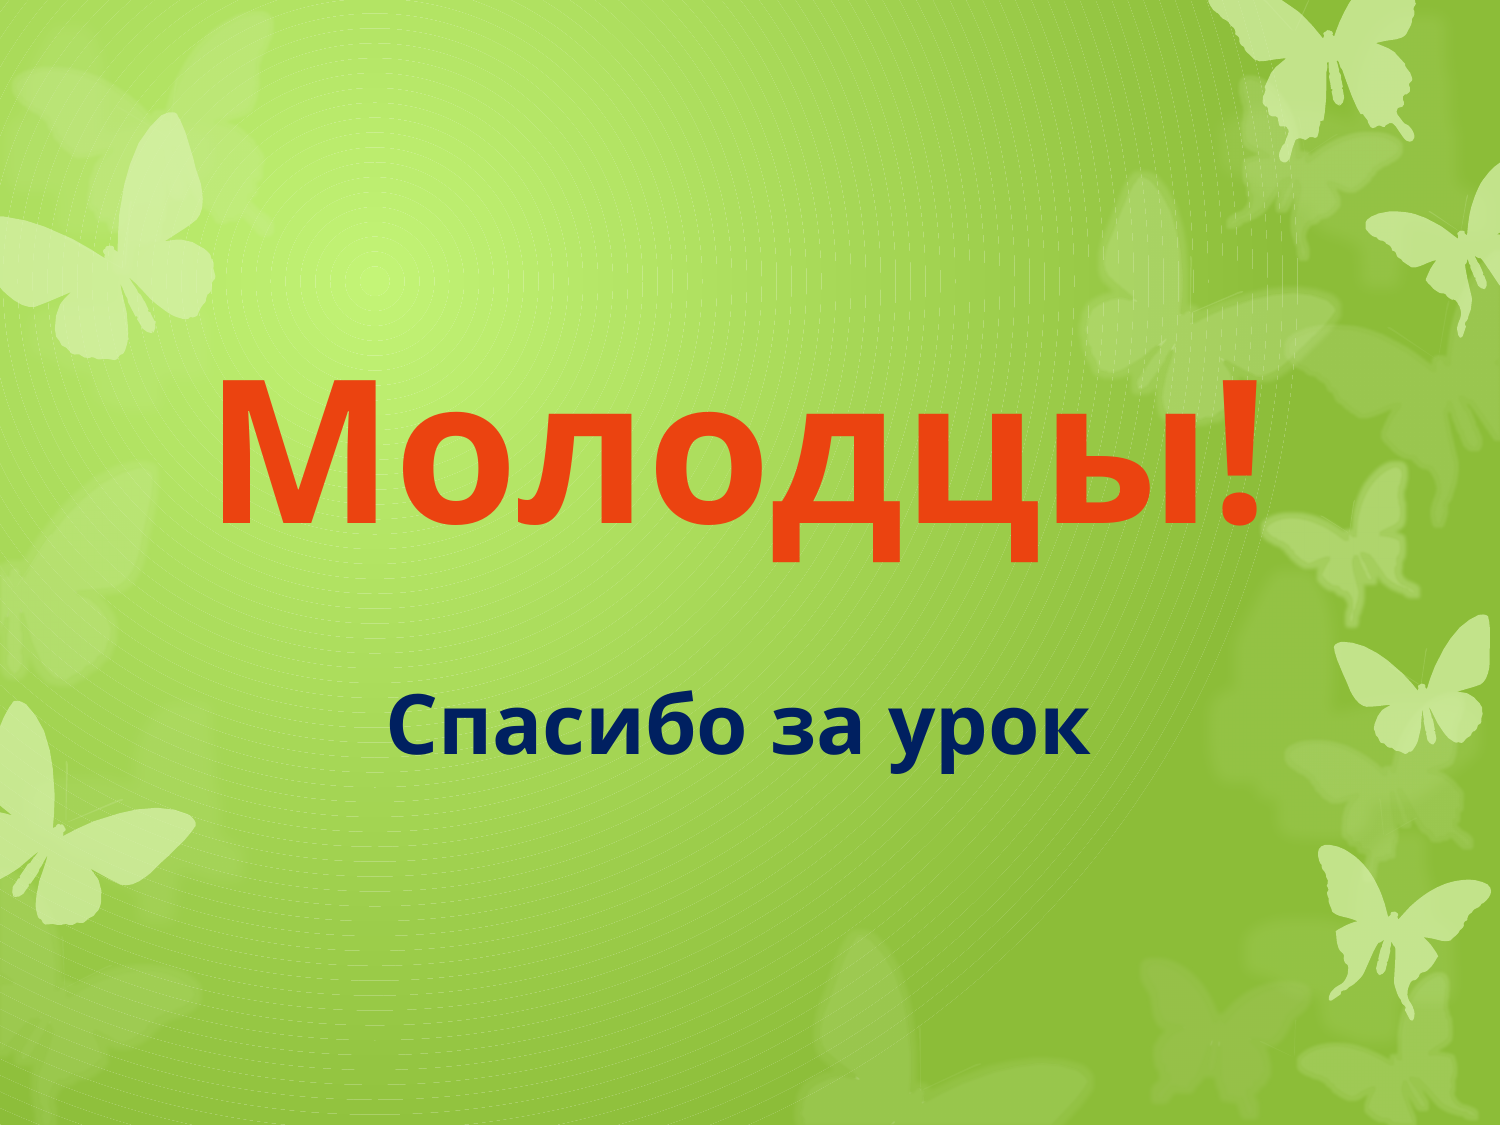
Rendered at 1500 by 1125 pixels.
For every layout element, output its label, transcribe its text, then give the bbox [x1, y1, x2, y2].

text_box Молодцы! [69, 278, 1405, 608]
title Спасибо за урок [71, 645, 1406, 797]
